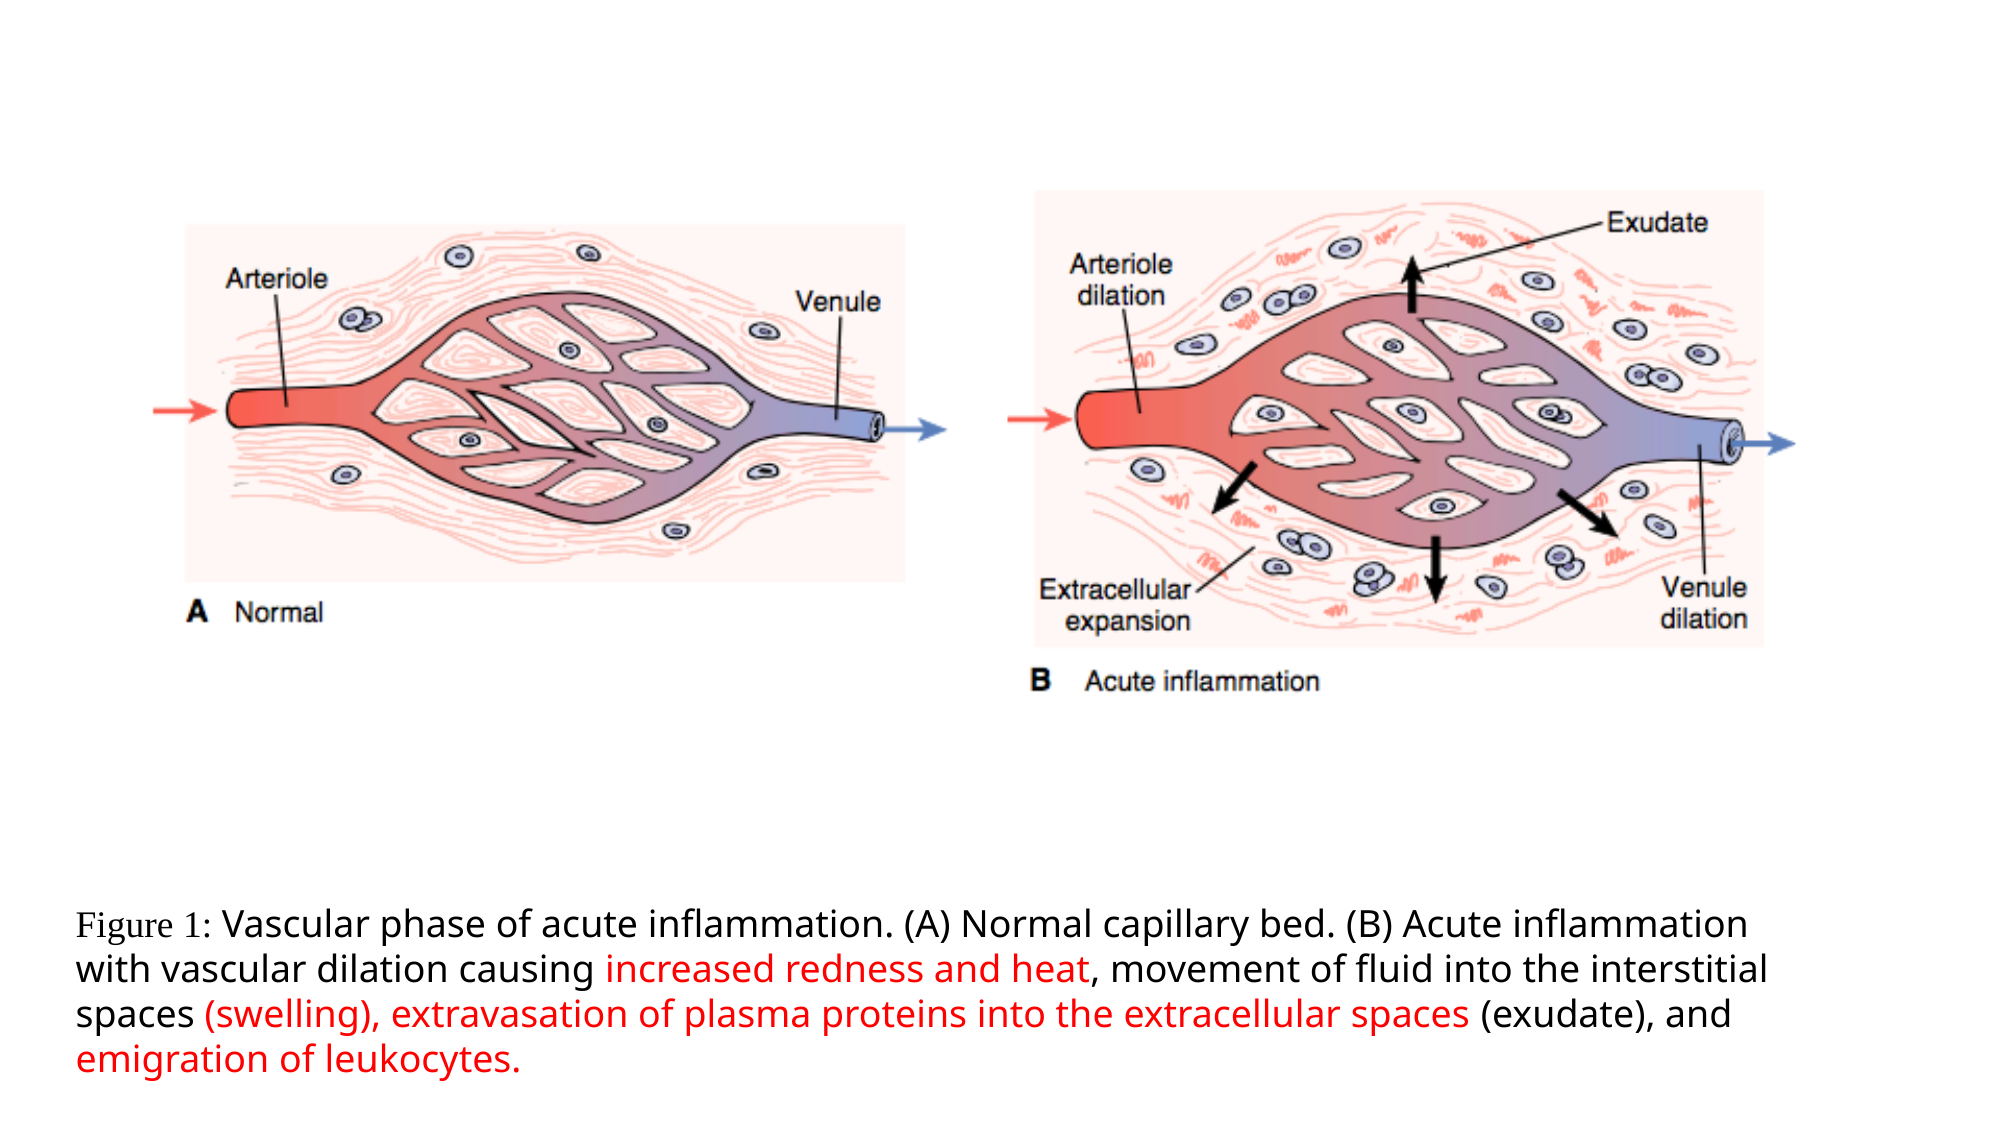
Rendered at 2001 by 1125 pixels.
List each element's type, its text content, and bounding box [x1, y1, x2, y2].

text_box Figure 1: Vascular phase of acute inflammation. (A) Normal capillary bed. (B) Acute inflammation with vascular dilation causing increased redness and heat, movement of fluid into the interstitial spaces (swelling), extravasation of plasma proteins into the extracellular spaces (exudate), and emigration of leukocytes. [60, 892, 1825, 1088]
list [137, 172, 1825, 706]
